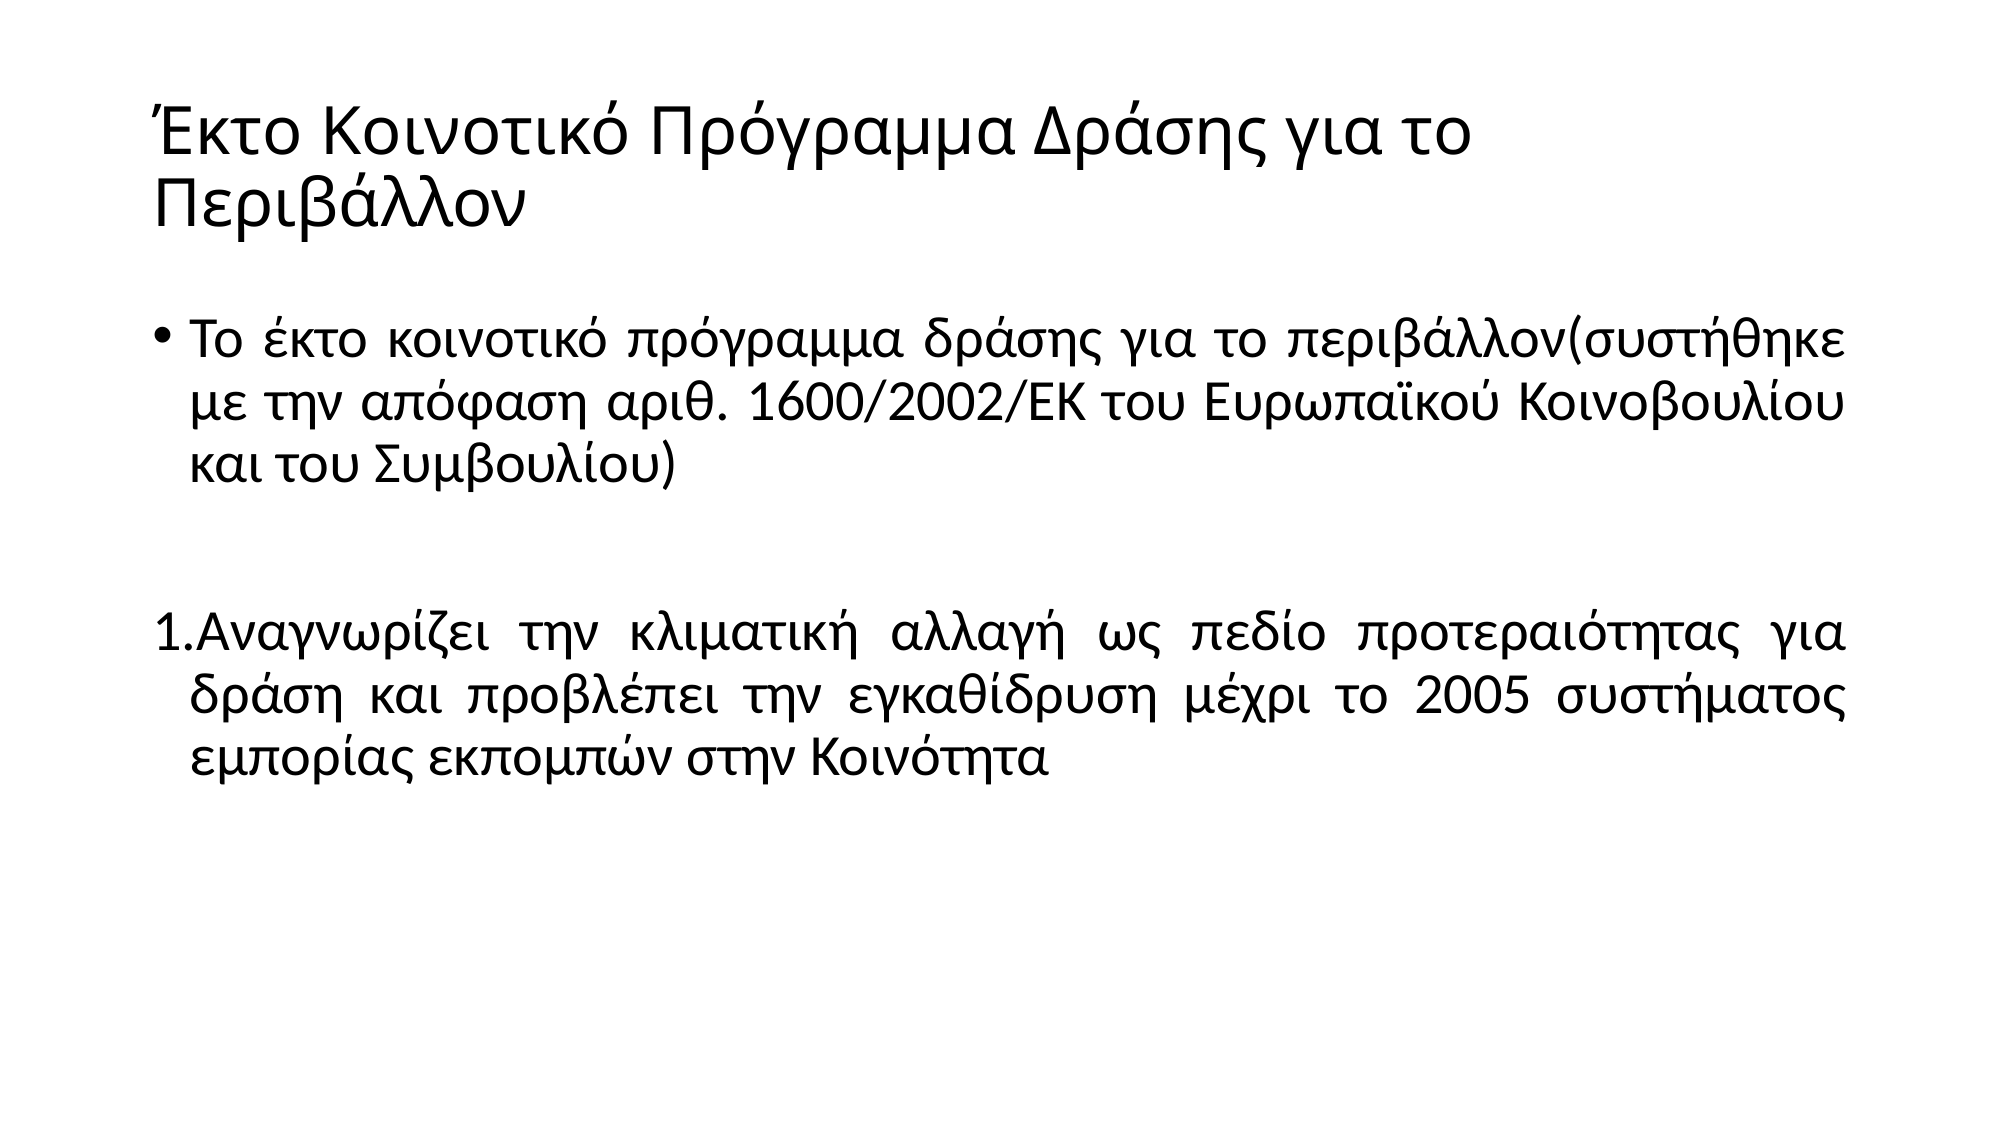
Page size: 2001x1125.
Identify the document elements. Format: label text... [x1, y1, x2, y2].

list Το έκτο κοινοτικό πρόγραμμα δράσης για το περιβάλλον(συστήθηκε με την απόφαση αριθ. 1600/2002/ΕΚ του Ευρωπαϊκού Κοινοβουλίου και του Συμβουλίου) 1.Αναγνωρίζει την κλιματική αλλαγή ως πεδίο προτεραιότητας για δράση και προβλέπει την εγκαθίδρυση μέχρι το 2005 συστήματος εμπορίας εκπομπών στην Κοινότητα [137, 299, 1863, 1014]
title Έκτο Κοινοτικό Πρόγραμμα Δράσης για το Περιβάλλον [137, 59, 1863, 278]
